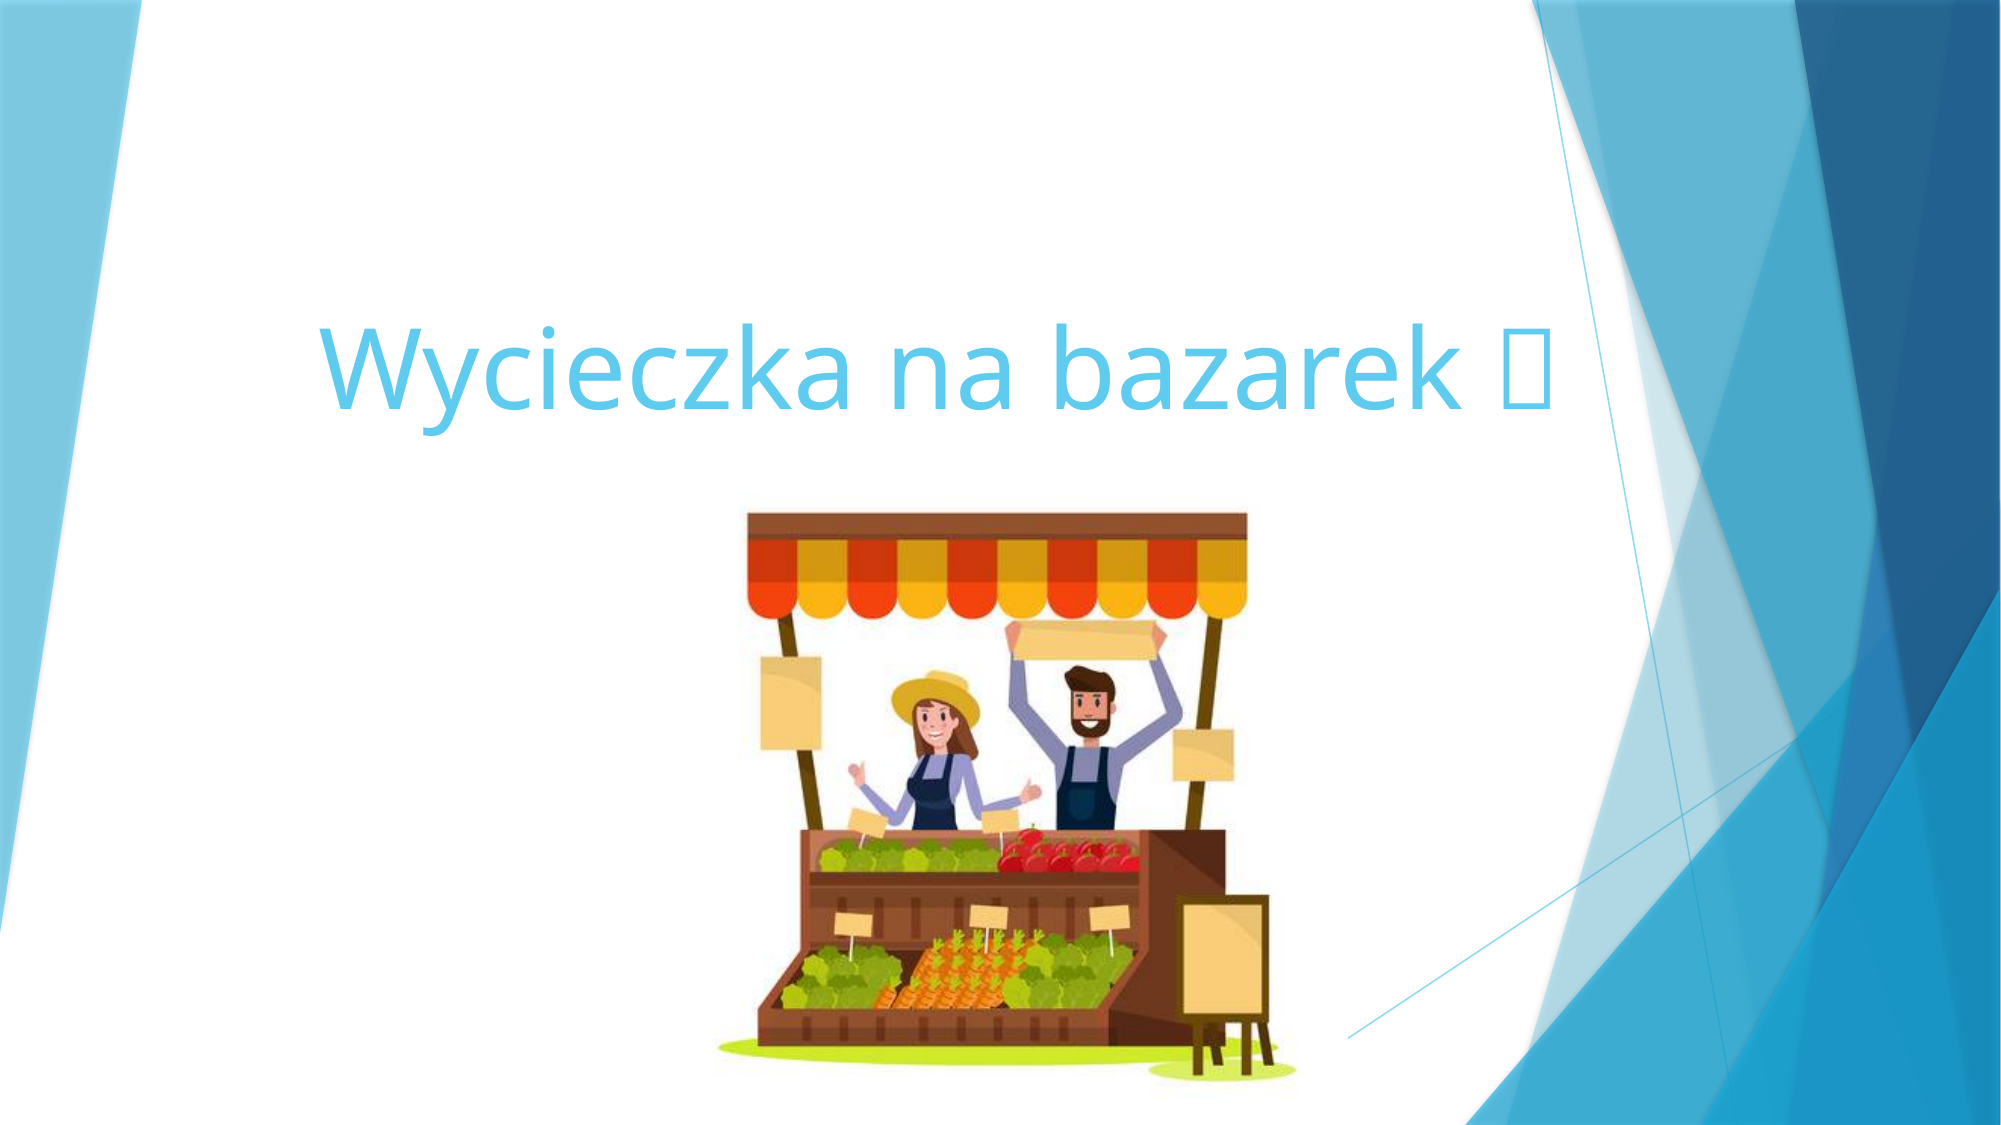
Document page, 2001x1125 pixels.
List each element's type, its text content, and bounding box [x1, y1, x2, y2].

title Wycieczka na bazarek  [75, 47, 1576, 440]
picture [667, 469, 1349, 1125]
